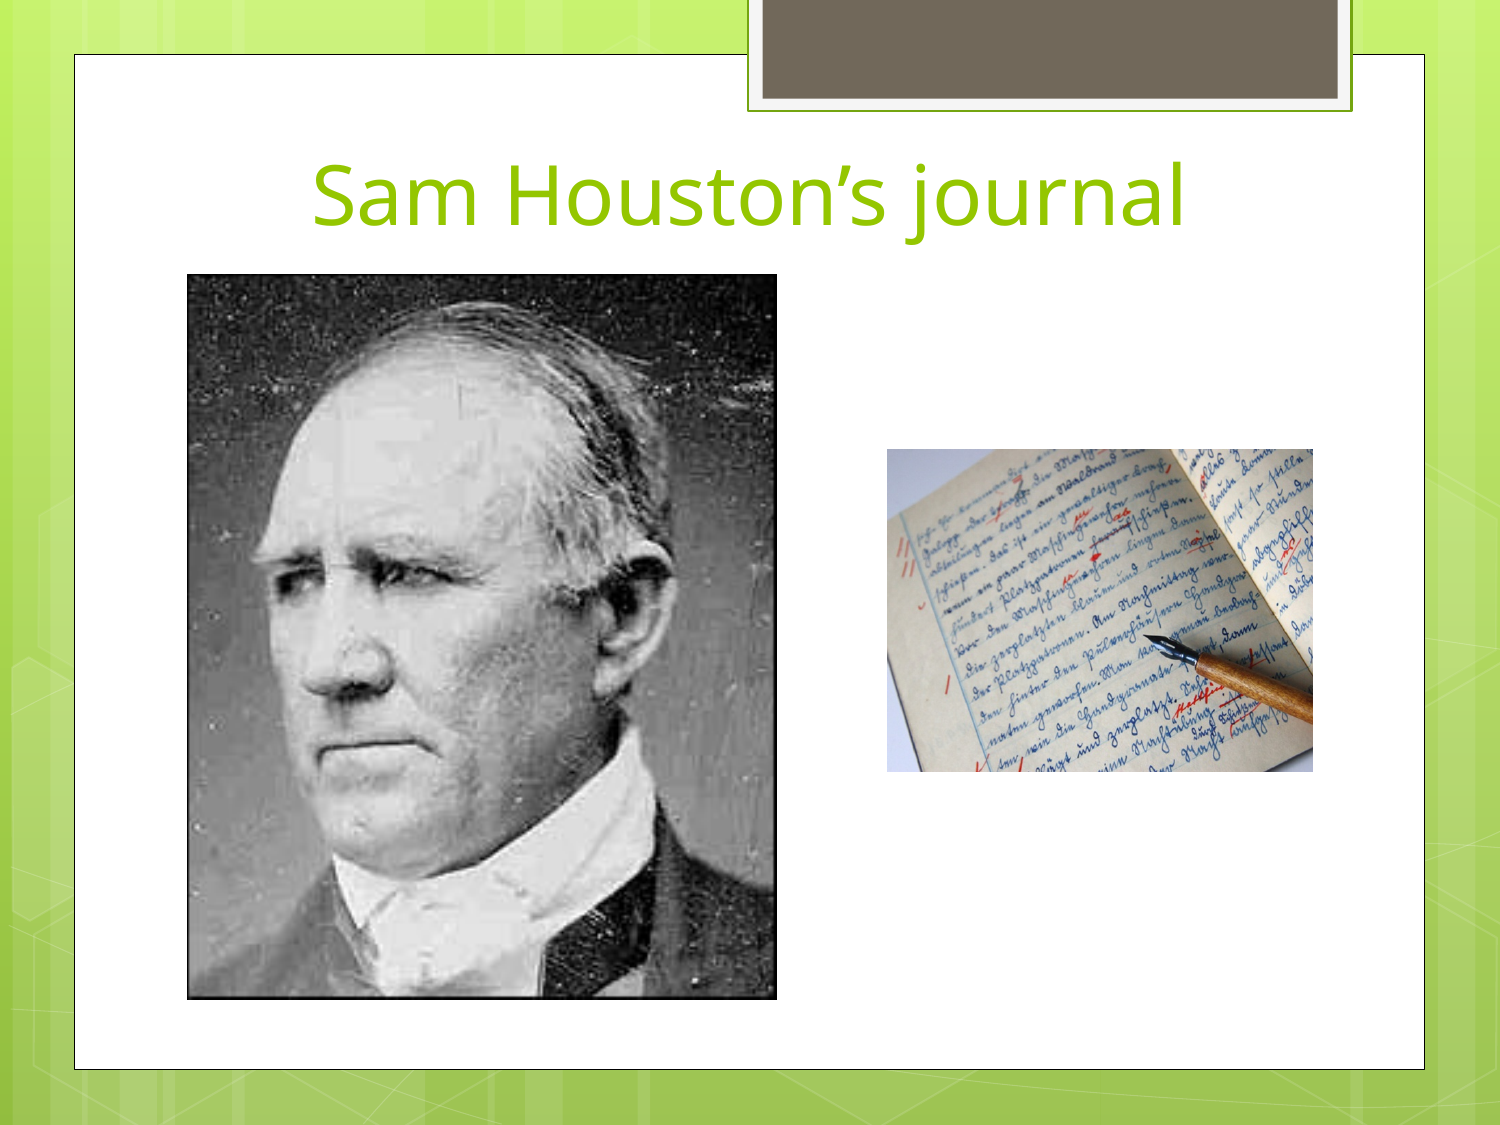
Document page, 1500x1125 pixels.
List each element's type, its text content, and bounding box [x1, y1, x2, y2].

picture [887, 449, 1313, 772]
title Sam Houston’s journal [173, 62, 1327, 250]
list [187, 274, 777, 1001]
